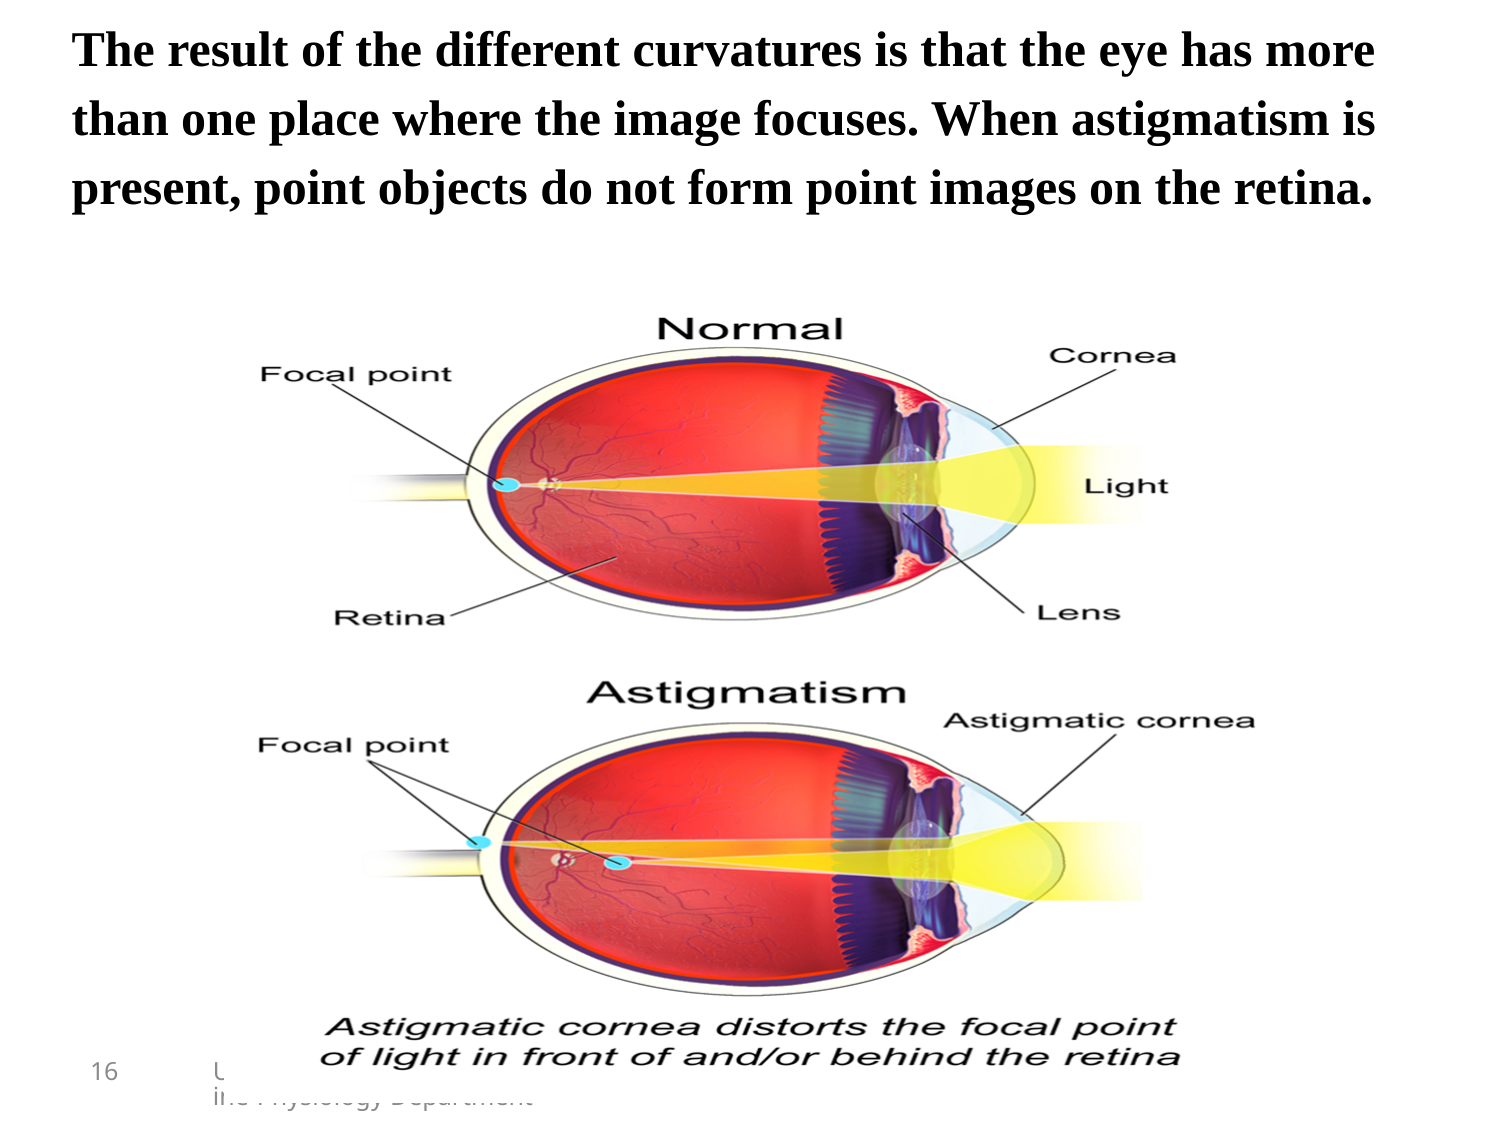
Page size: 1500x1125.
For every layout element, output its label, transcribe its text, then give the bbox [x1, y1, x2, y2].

text_box The result of the different curvatures is that the eye has more than one place where the image focuses. When astigmatism is present, point objects do not form point images on the retina. [56, 0, 1459, 222]
picture [224, 304, 1276, 1103]
slide_number 16 [75, 1042, 219, 1103]
